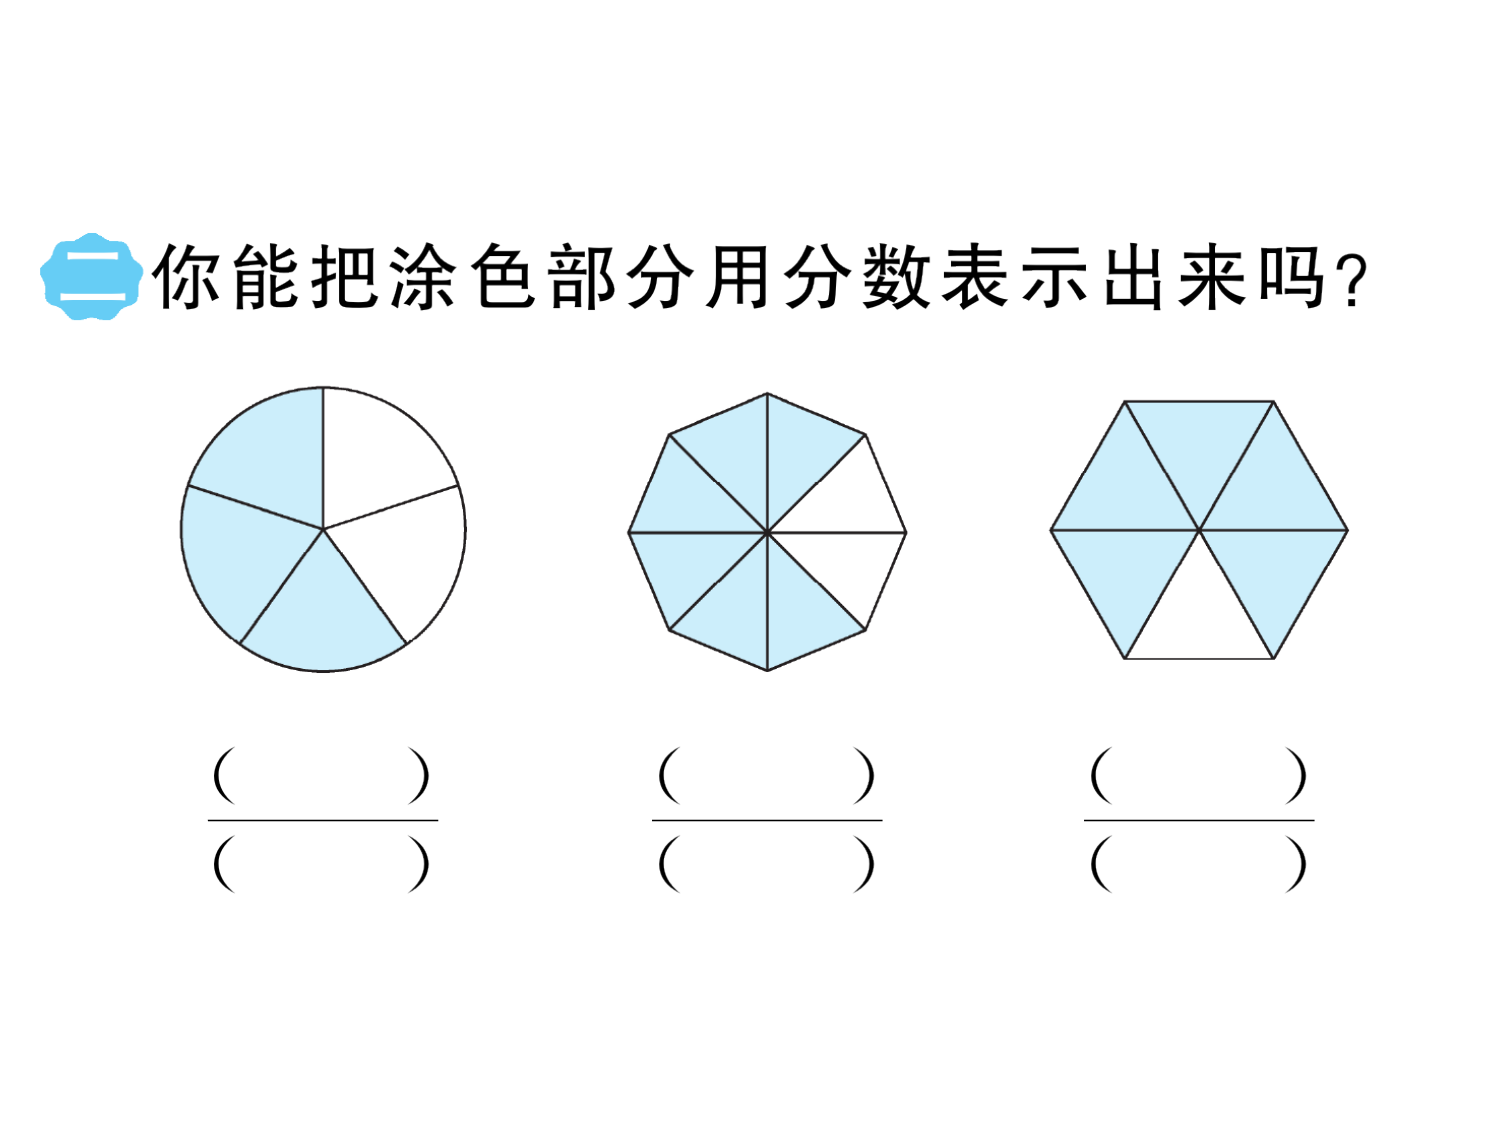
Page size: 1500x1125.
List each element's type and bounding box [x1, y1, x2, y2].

picture [35, 177, 1453, 912]
